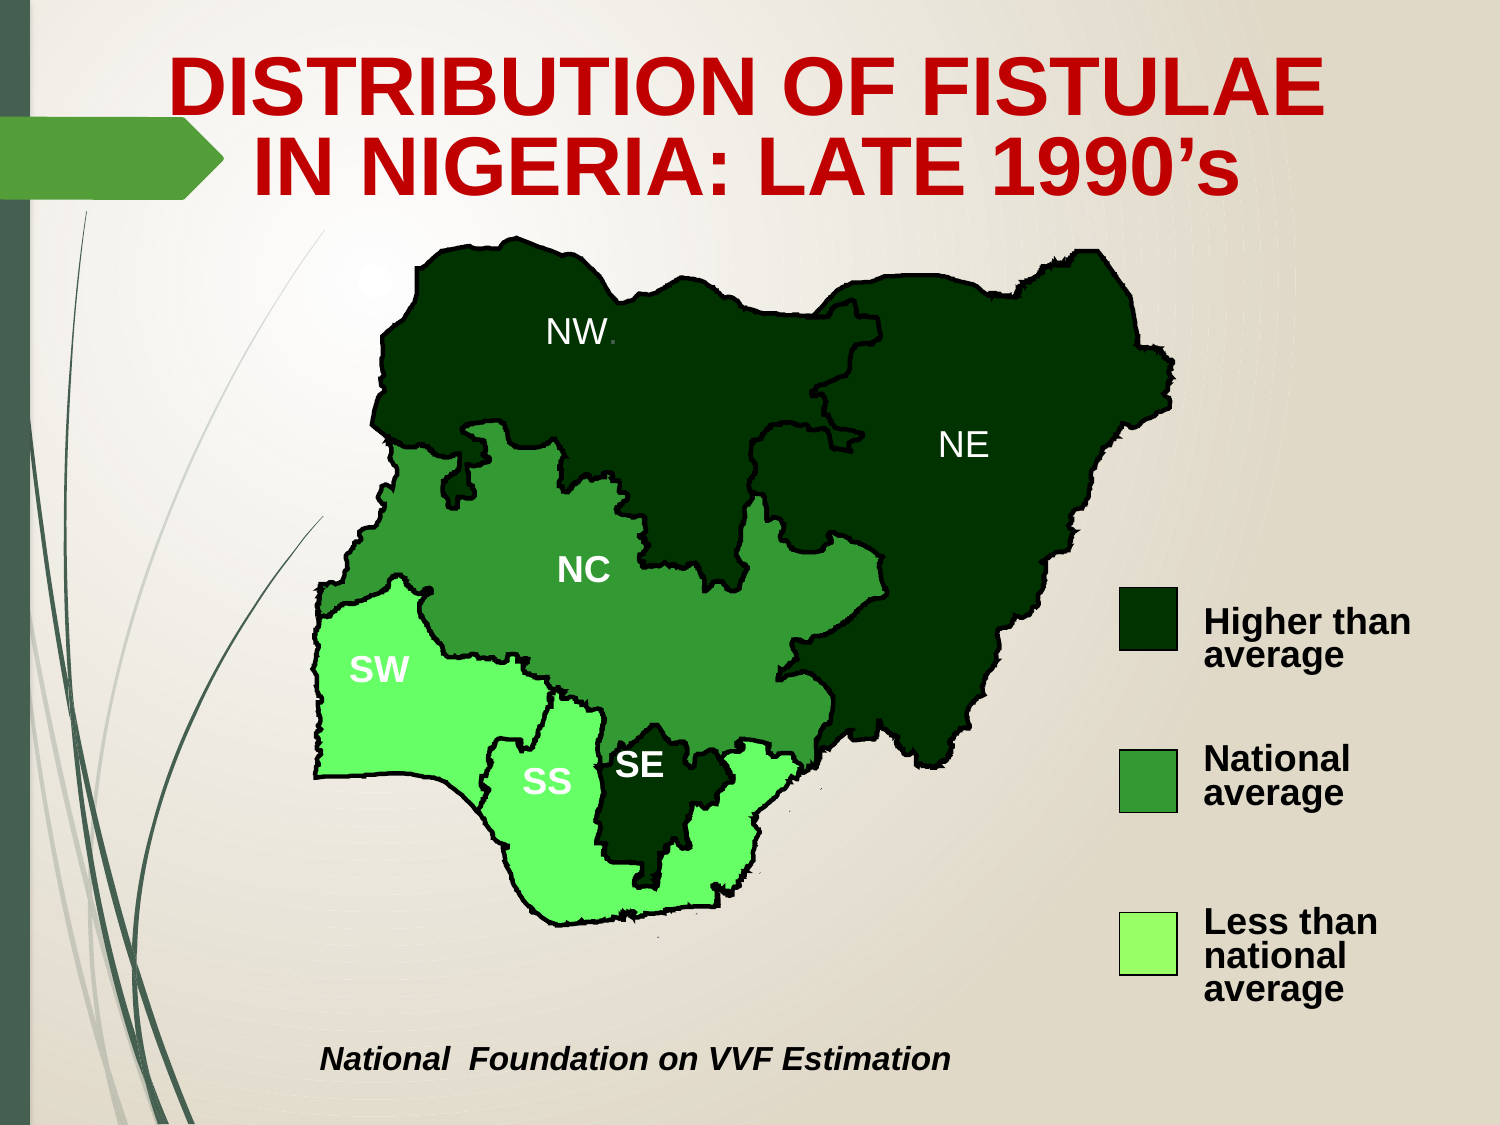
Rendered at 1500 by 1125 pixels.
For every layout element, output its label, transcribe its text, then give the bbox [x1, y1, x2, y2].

text_box [1119, 912, 1178, 975]
text_box NW. [530, 299, 647, 360]
text_box [312, 575, 554, 813]
text_box SS [507, 749, 623, 810]
text_box [595, 751, 734, 888]
text_box [478, 738, 803, 926]
text_box SE [599, 732, 716, 793]
text_box [316, 420, 886, 773]
text_box [1119, 587, 1178, 650]
text_box NC [542, 537, 658, 598]
text_box National average [1188, 737, 1408, 820]
text_box SW [334, 637, 450, 698]
text_box Less than national average [1188, 900, 1489, 1016]
text_box [748, 251, 1173, 768]
text_box [371, 237, 880, 591]
text_box [644, 725, 663, 732]
text_box DISTRIBUTION OF FISTULAE IN NIGERIA: LATE 1990’s [103, 49, 1392, 213]
text_box National Foundation on VVF Estimation [304, 1037, 968, 1085]
text_box Higher than average [1188, 599, 1500, 683]
text_box [1119, 749, 1178, 813]
text_box [530, 687, 605, 749]
text_box NE [923, 412, 1039, 473]
